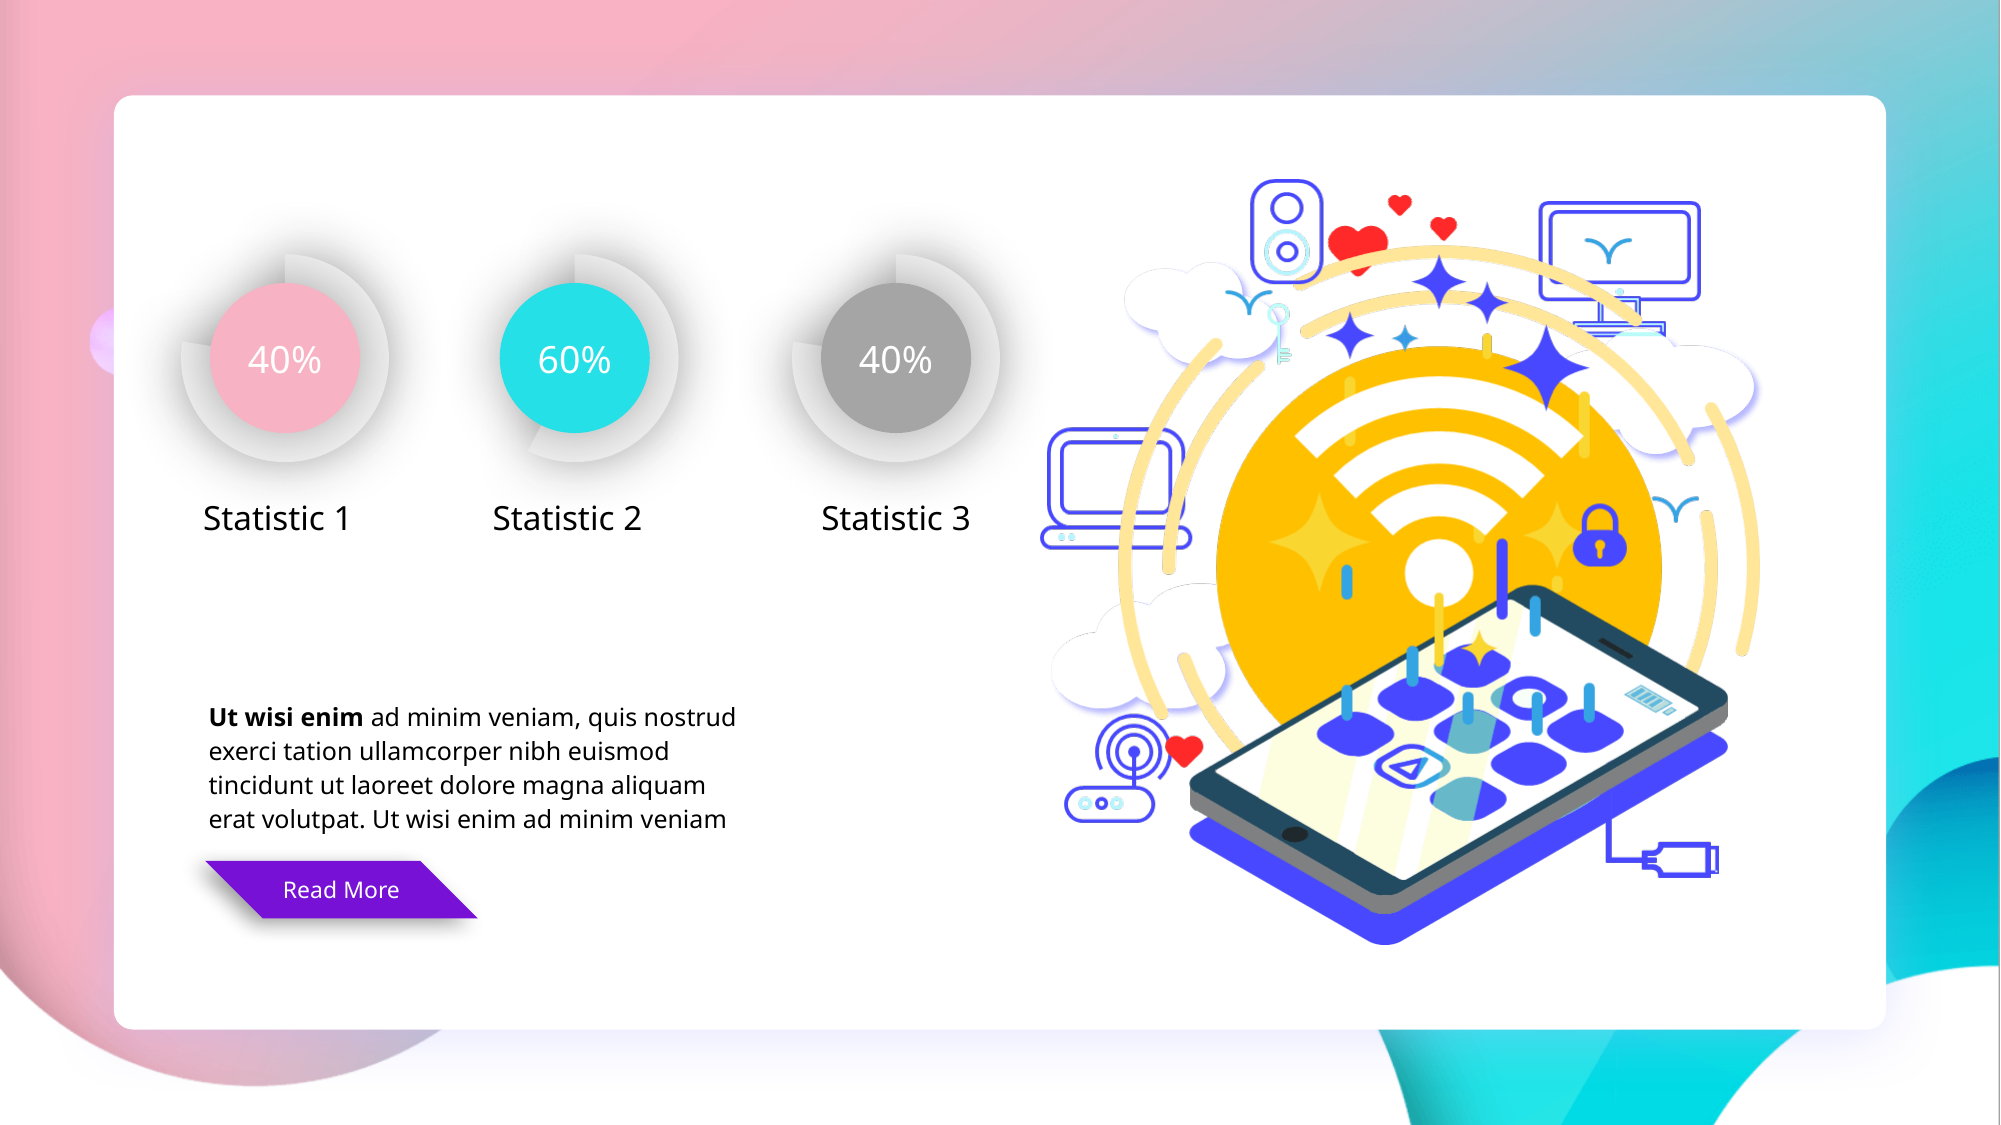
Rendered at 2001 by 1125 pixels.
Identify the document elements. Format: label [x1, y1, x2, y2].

picture [0, 0, 2000, 1125]
text_box [470, 254, 679, 463]
text_box [792, 254, 1000, 463]
text_box [181, 254, 389, 463]
